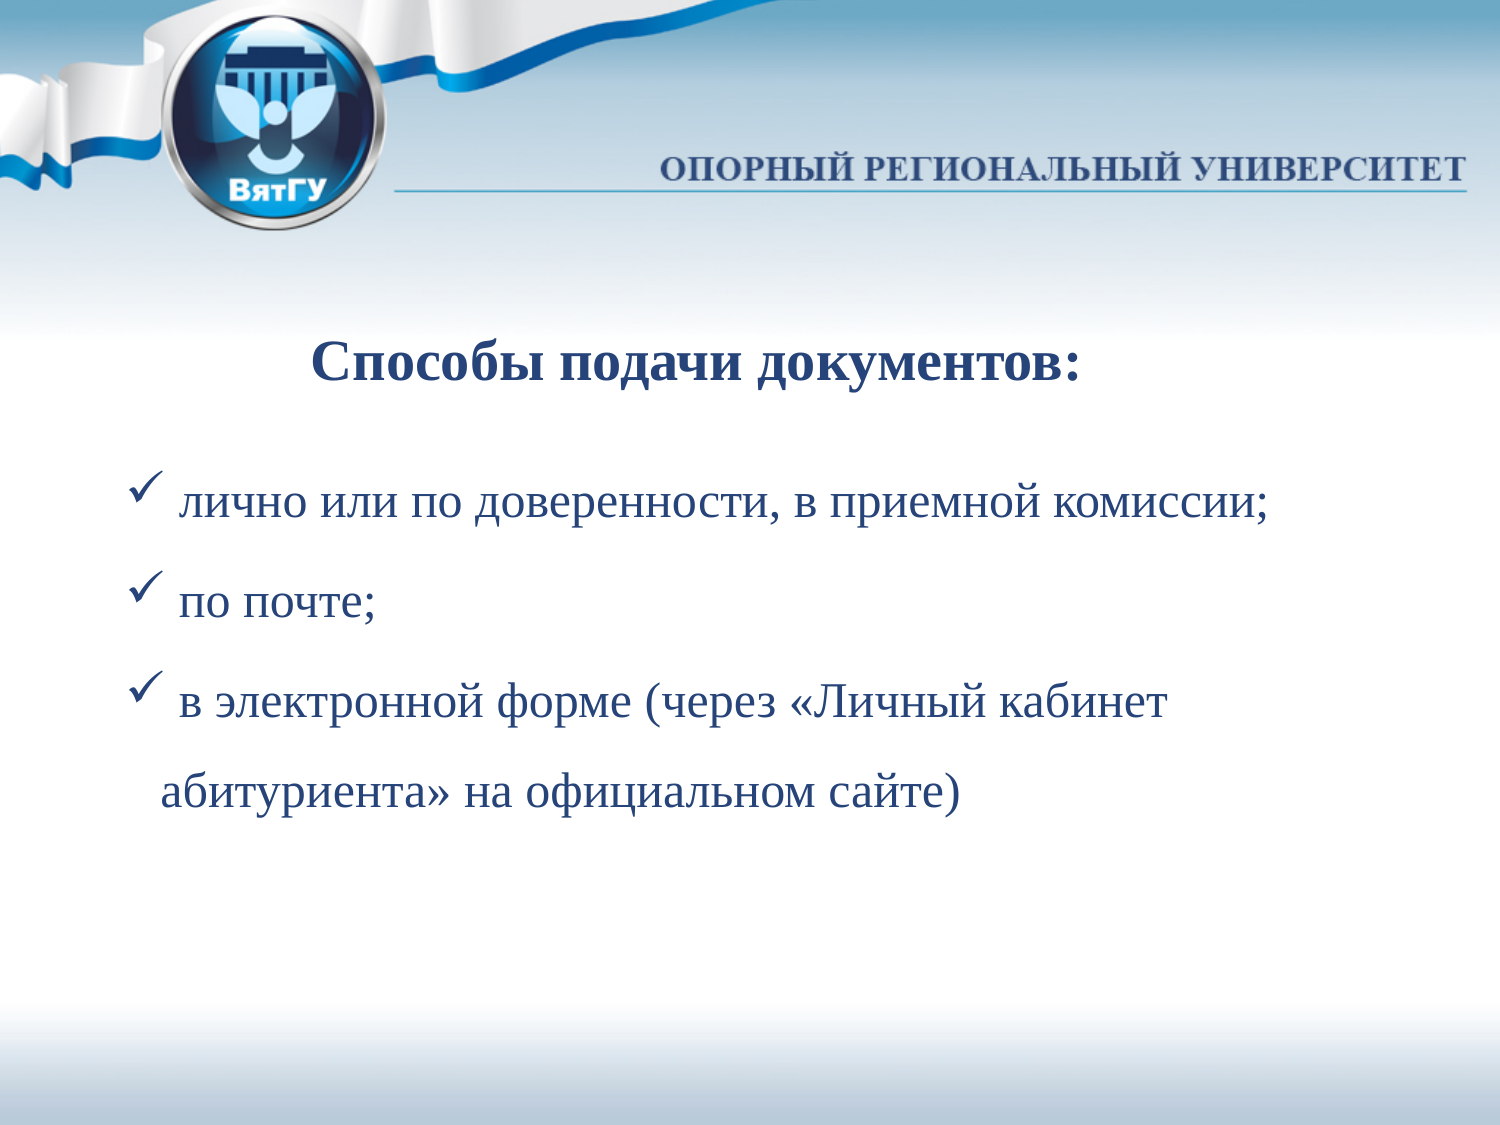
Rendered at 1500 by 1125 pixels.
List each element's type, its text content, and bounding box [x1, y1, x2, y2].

picture [0, 0, 1500, 1125]
text_box лично или по доверенности, в приемной комиссии; по почте; в электронной форме (через «Личный кабинет абитуриента» на официальном сайте) [110, 430, 1446, 826]
text_box Способы подачи документов: [162, 314, 1232, 399]
